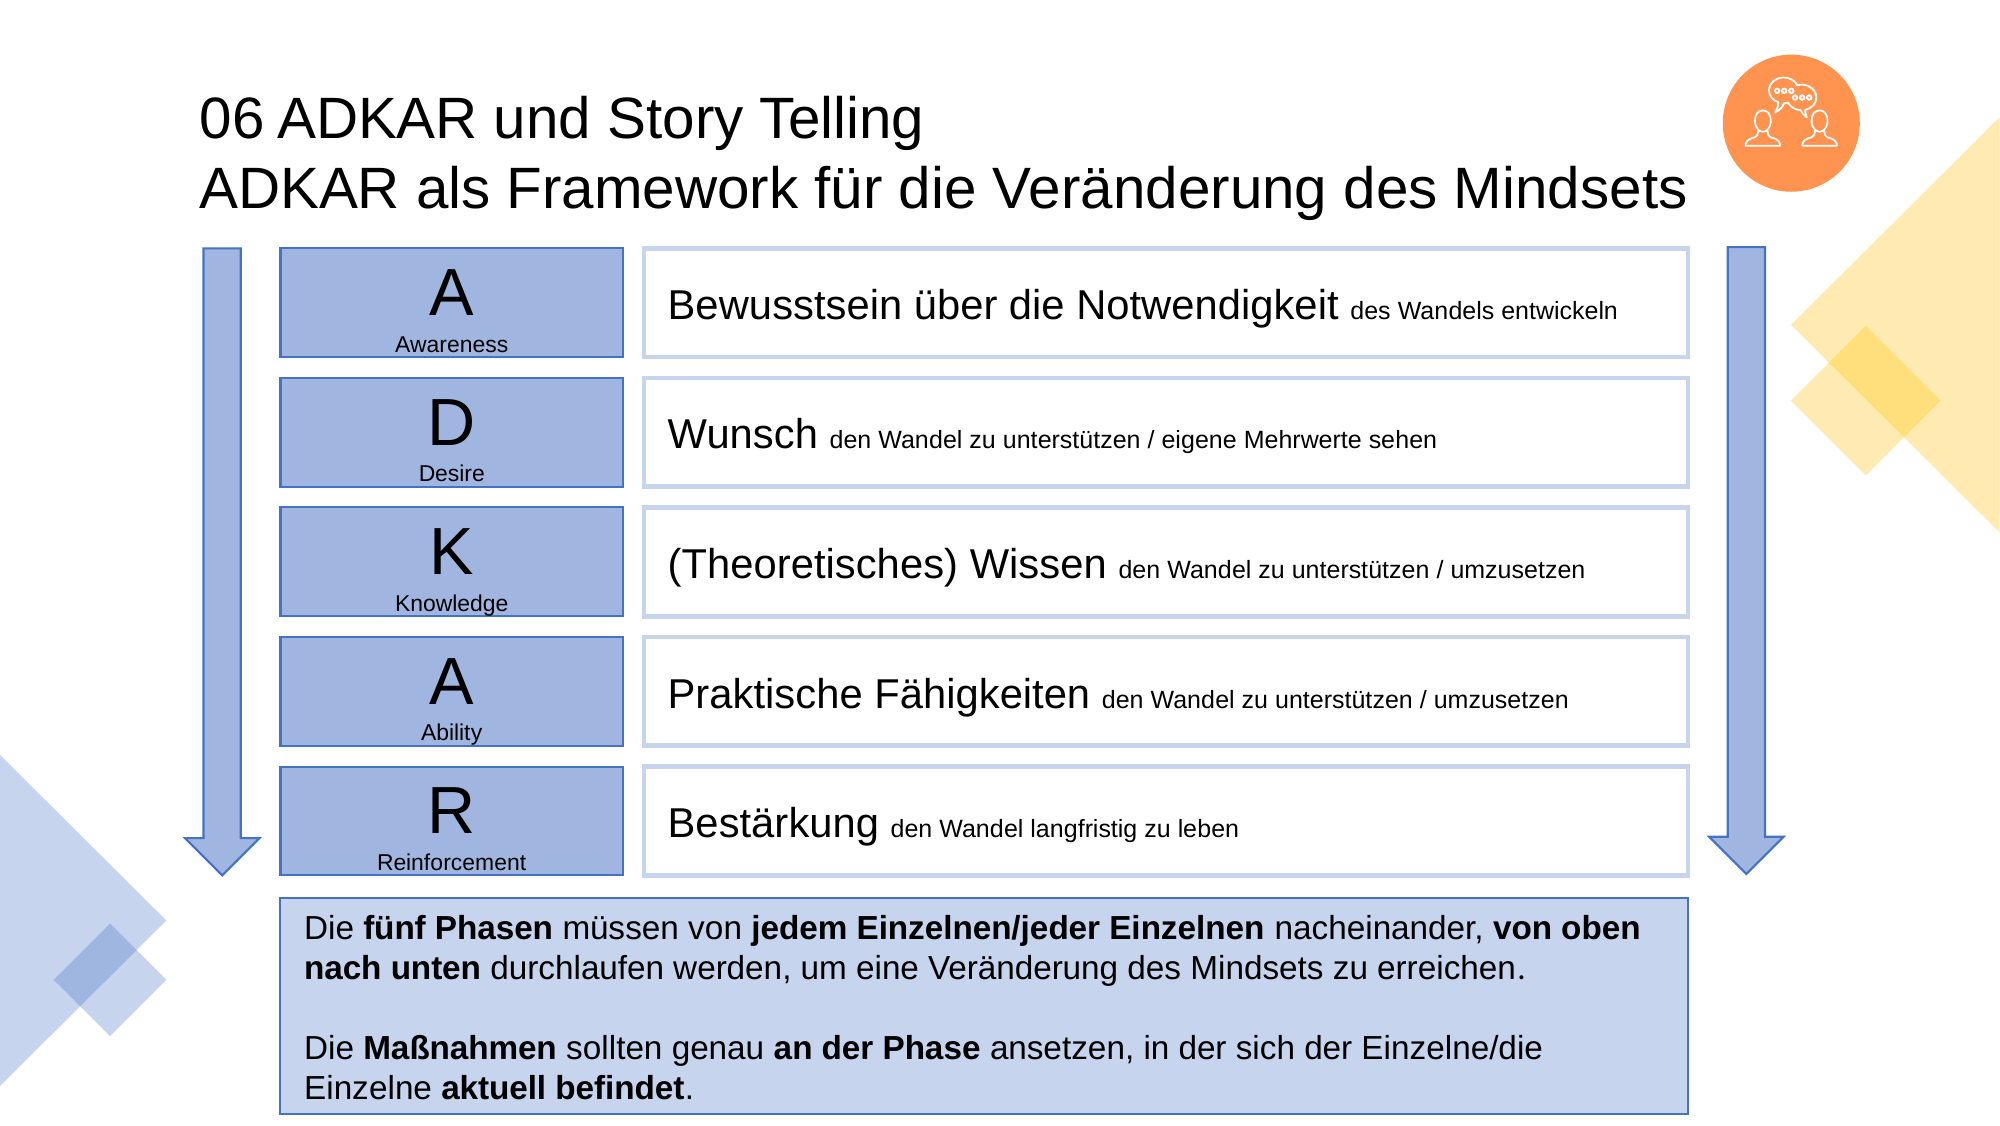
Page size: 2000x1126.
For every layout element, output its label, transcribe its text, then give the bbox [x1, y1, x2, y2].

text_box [184, 247, 1784, 1114]
text_box 06 ADKAR und Story Telling ADKAR als Framework für die Veränderung des Mindsets [184, 72, 1756, 228]
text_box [1722, 54, 1860, 192]
